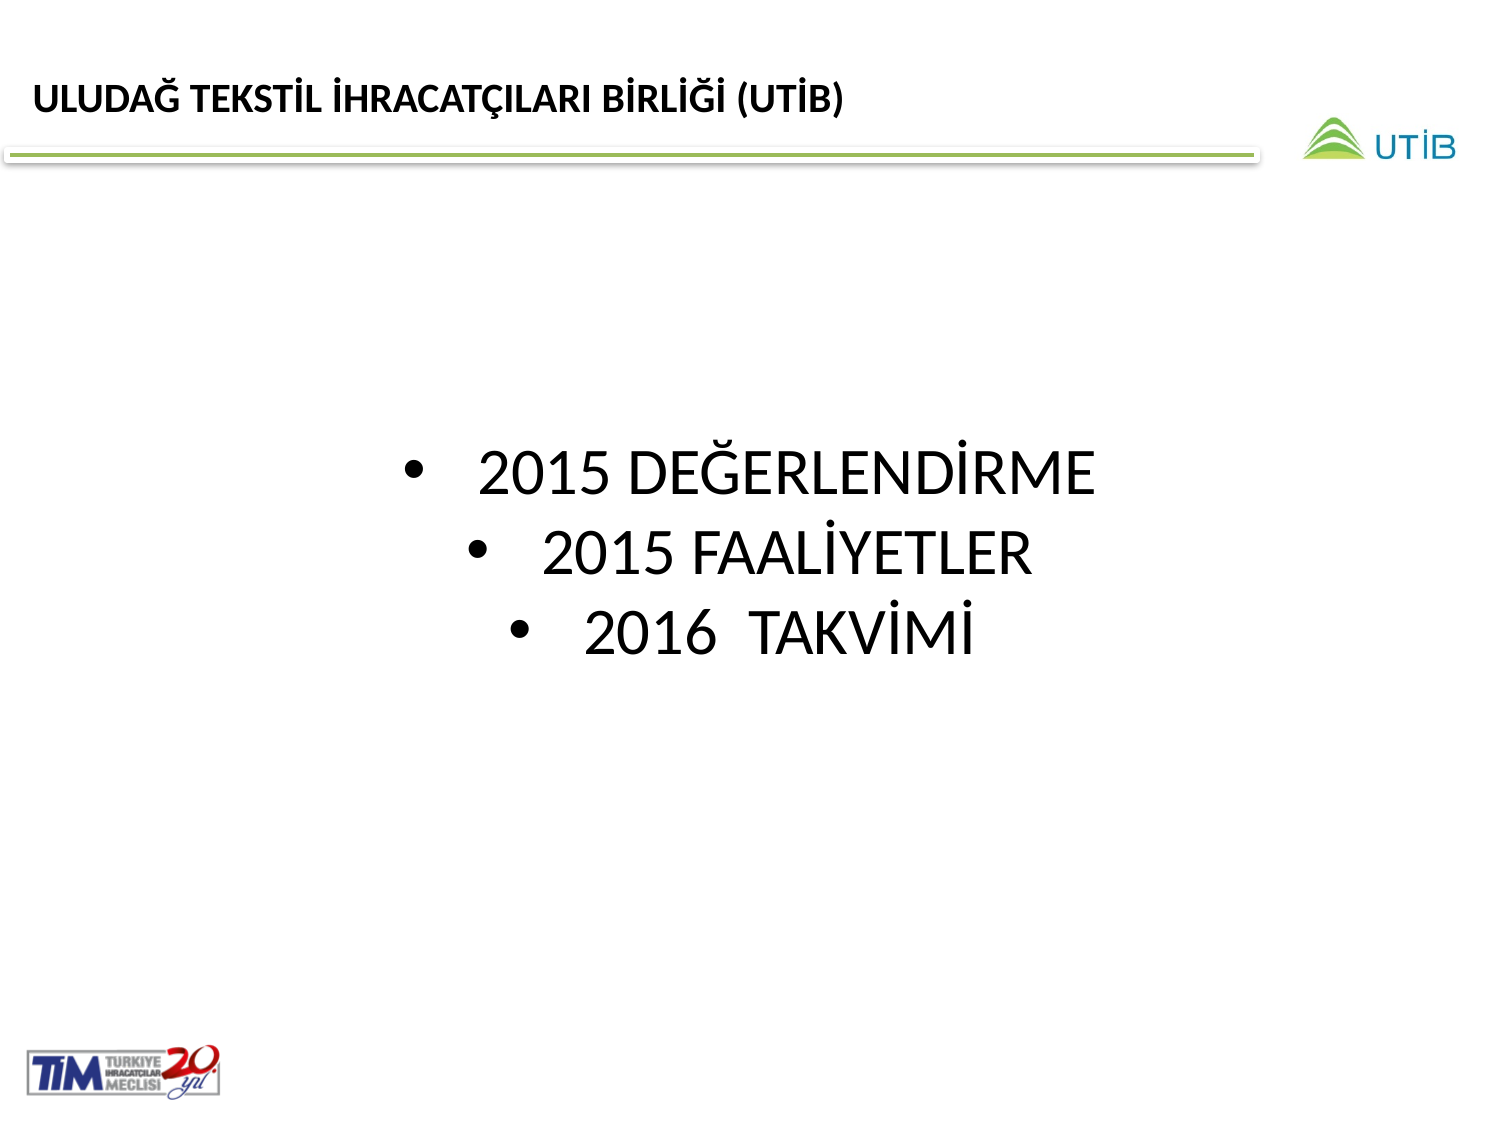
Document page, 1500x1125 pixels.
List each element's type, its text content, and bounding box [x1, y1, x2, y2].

picture [1294, 113, 1461, 162]
text_box 2015 DEĞERLENDİRME 2015 FAALİYETLER 2016 TAKVİMİ [374, 420, 1125, 676]
text_box [4, 147, 1260, 163]
picture [17, 1034, 231, 1107]
title ULUDAĞ TEKSTİL İHRACATÇILARI BİRLİĞİ (UTİB) [17, 42, 977, 149]
